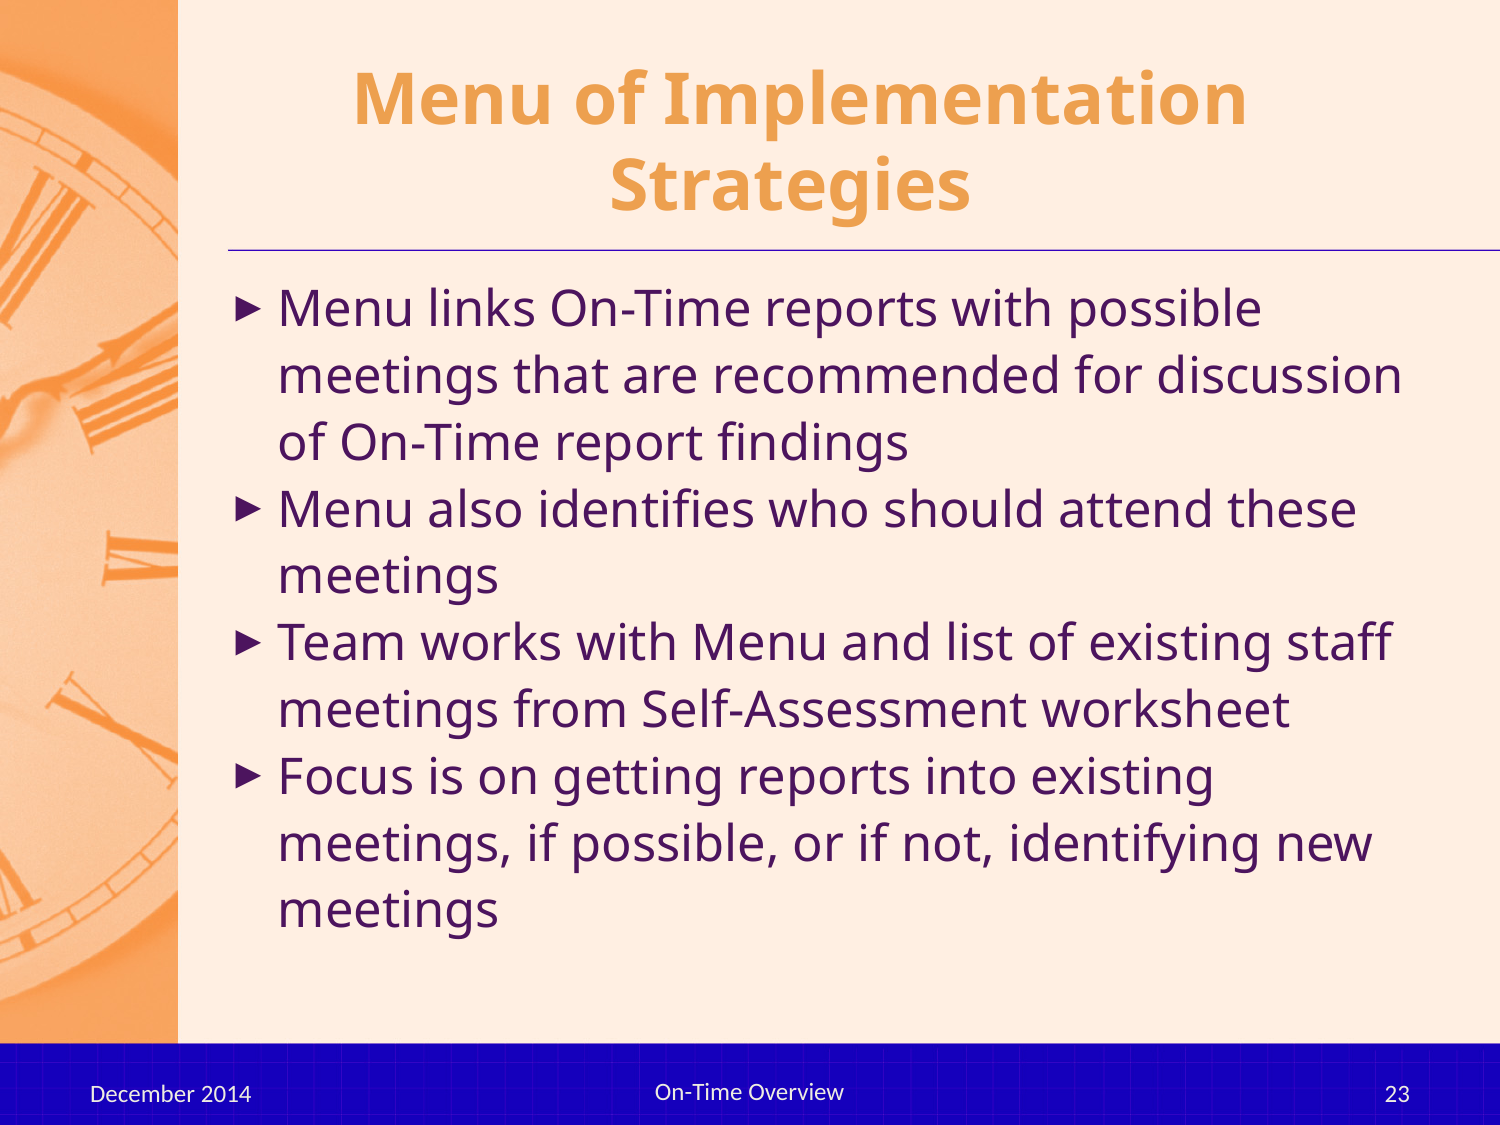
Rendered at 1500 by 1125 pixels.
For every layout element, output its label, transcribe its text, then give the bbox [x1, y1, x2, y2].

slide_number 23 [1074, 1062, 1425, 1122]
title Menu of Implementation Strategies [174, 45, 1425, 233]
picture [0, 0, 1500, 1125]
footer On-Time Overview [512, 1060, 988, 1121]
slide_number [75, 1062, 425, 1122]
list Menu links On-Time reports with possible meetings that are recommended for discussion of On-Time report findings Menu also identifies who should attend these meetings Team works with Menu and list of existing staff meetings from Self-Assessment worksheet Focus is on getting reports into existing meetings, if possible, or if not, identifying new meetings [212, 262, 1425, 1005]
